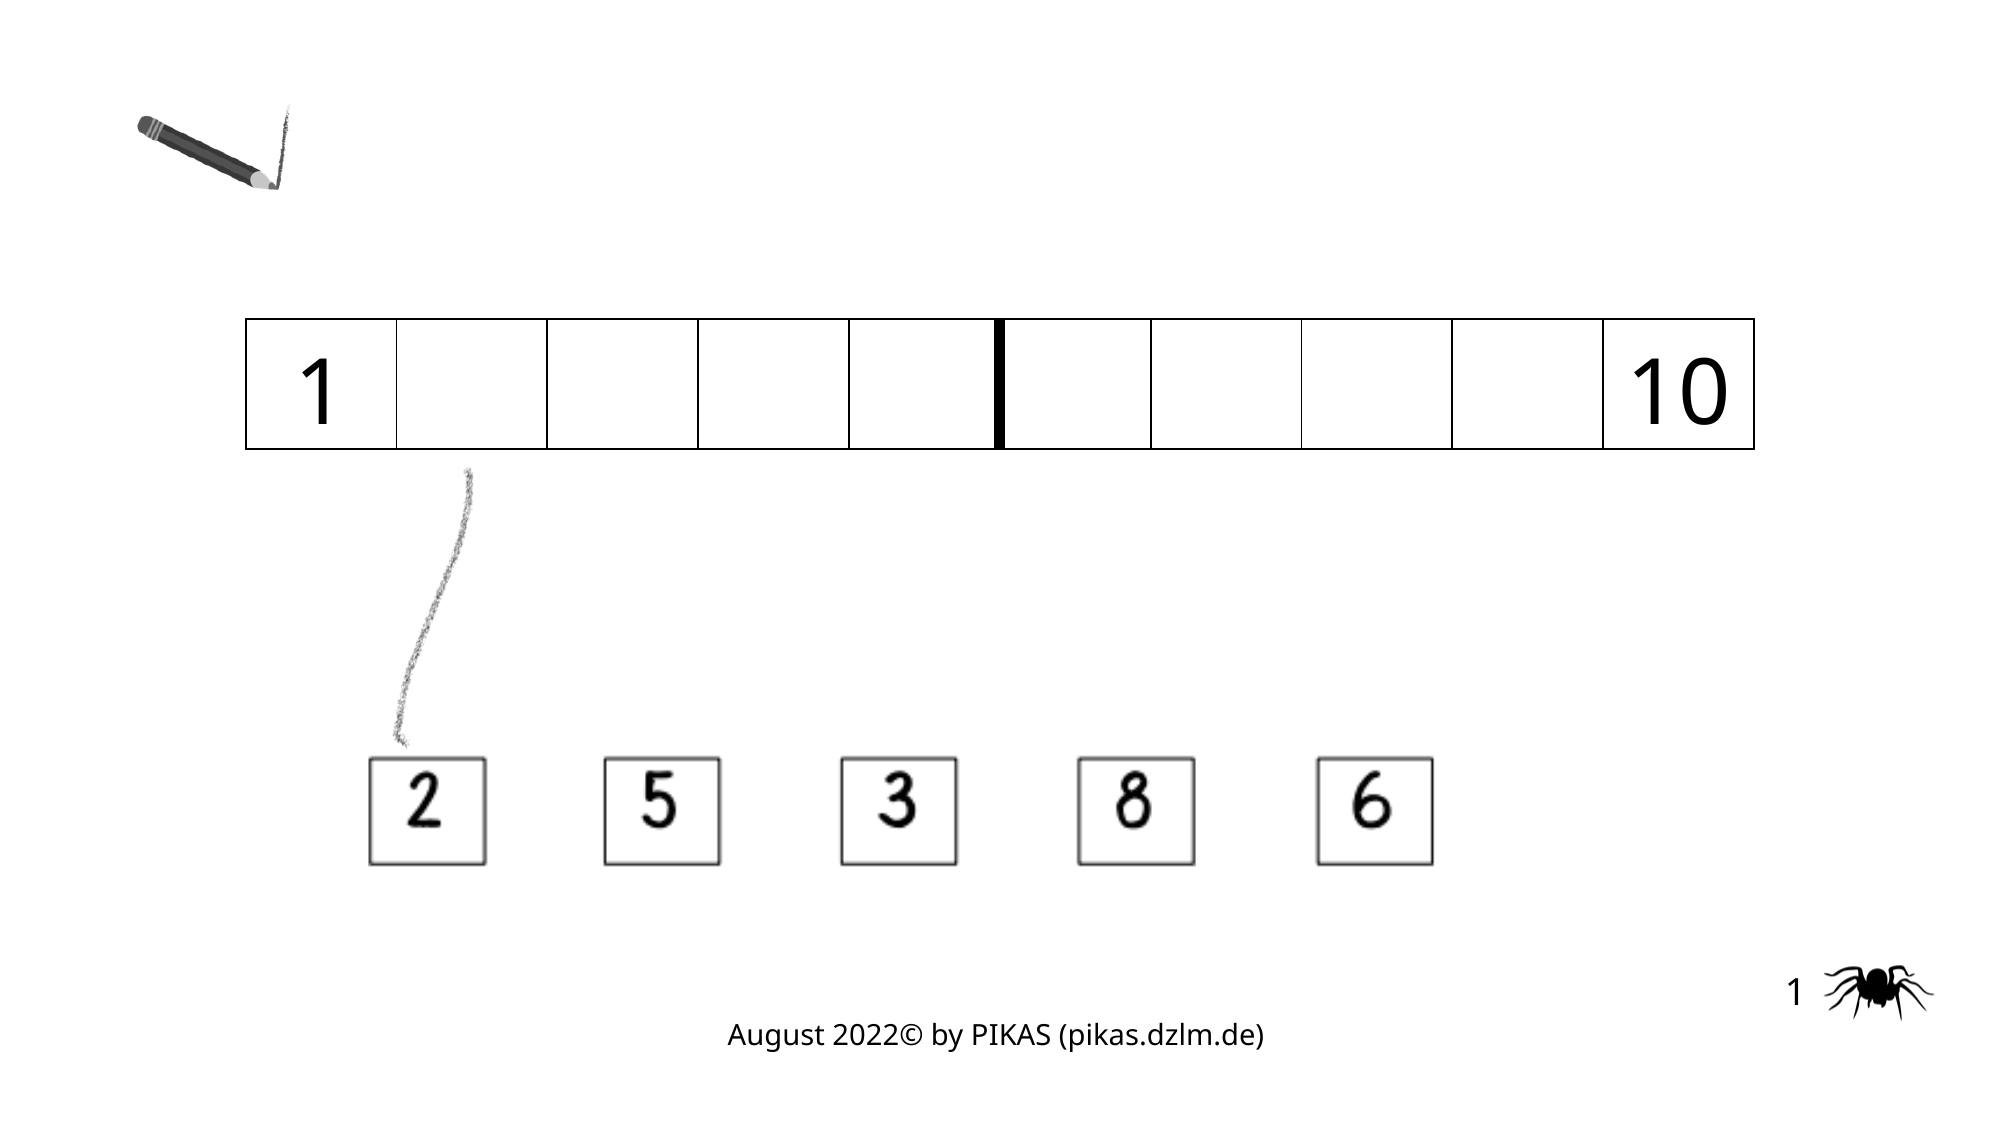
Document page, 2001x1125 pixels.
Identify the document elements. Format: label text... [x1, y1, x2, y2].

table_header 1 [247, 320, 396, 448]
picture [826, 745, 966, 891]
table_header [548, 320, 697, 448]
picture [1058, 745, 1208, 891]
text_box August 2022© by PIKAS (pikas.dzlm.de) [658, 1008, 1342, 1073]
picture [593, 745, 733, 891]
picture [1300, 745, 1449, 891]
picture [1819, 934, 1938, 1053]
table_header [397, 320, 546, 448]
table_header [1005, 320, 1150, 448]
table_header 10 [1604, 320, 1753, 448]
table_header [699, 320, 848, 448]
table_header [850, 320, 994, 448]
table_header [1152, 320, 1301, 448]
table_header [1302, 320, 1451, 448]
table_header [1453, 320, 1602, 448]
text_box 1 [1770, 961, 1819, 1021]
picture [286, 420, 590, 891]
picture [137, 100, 290, 190]
